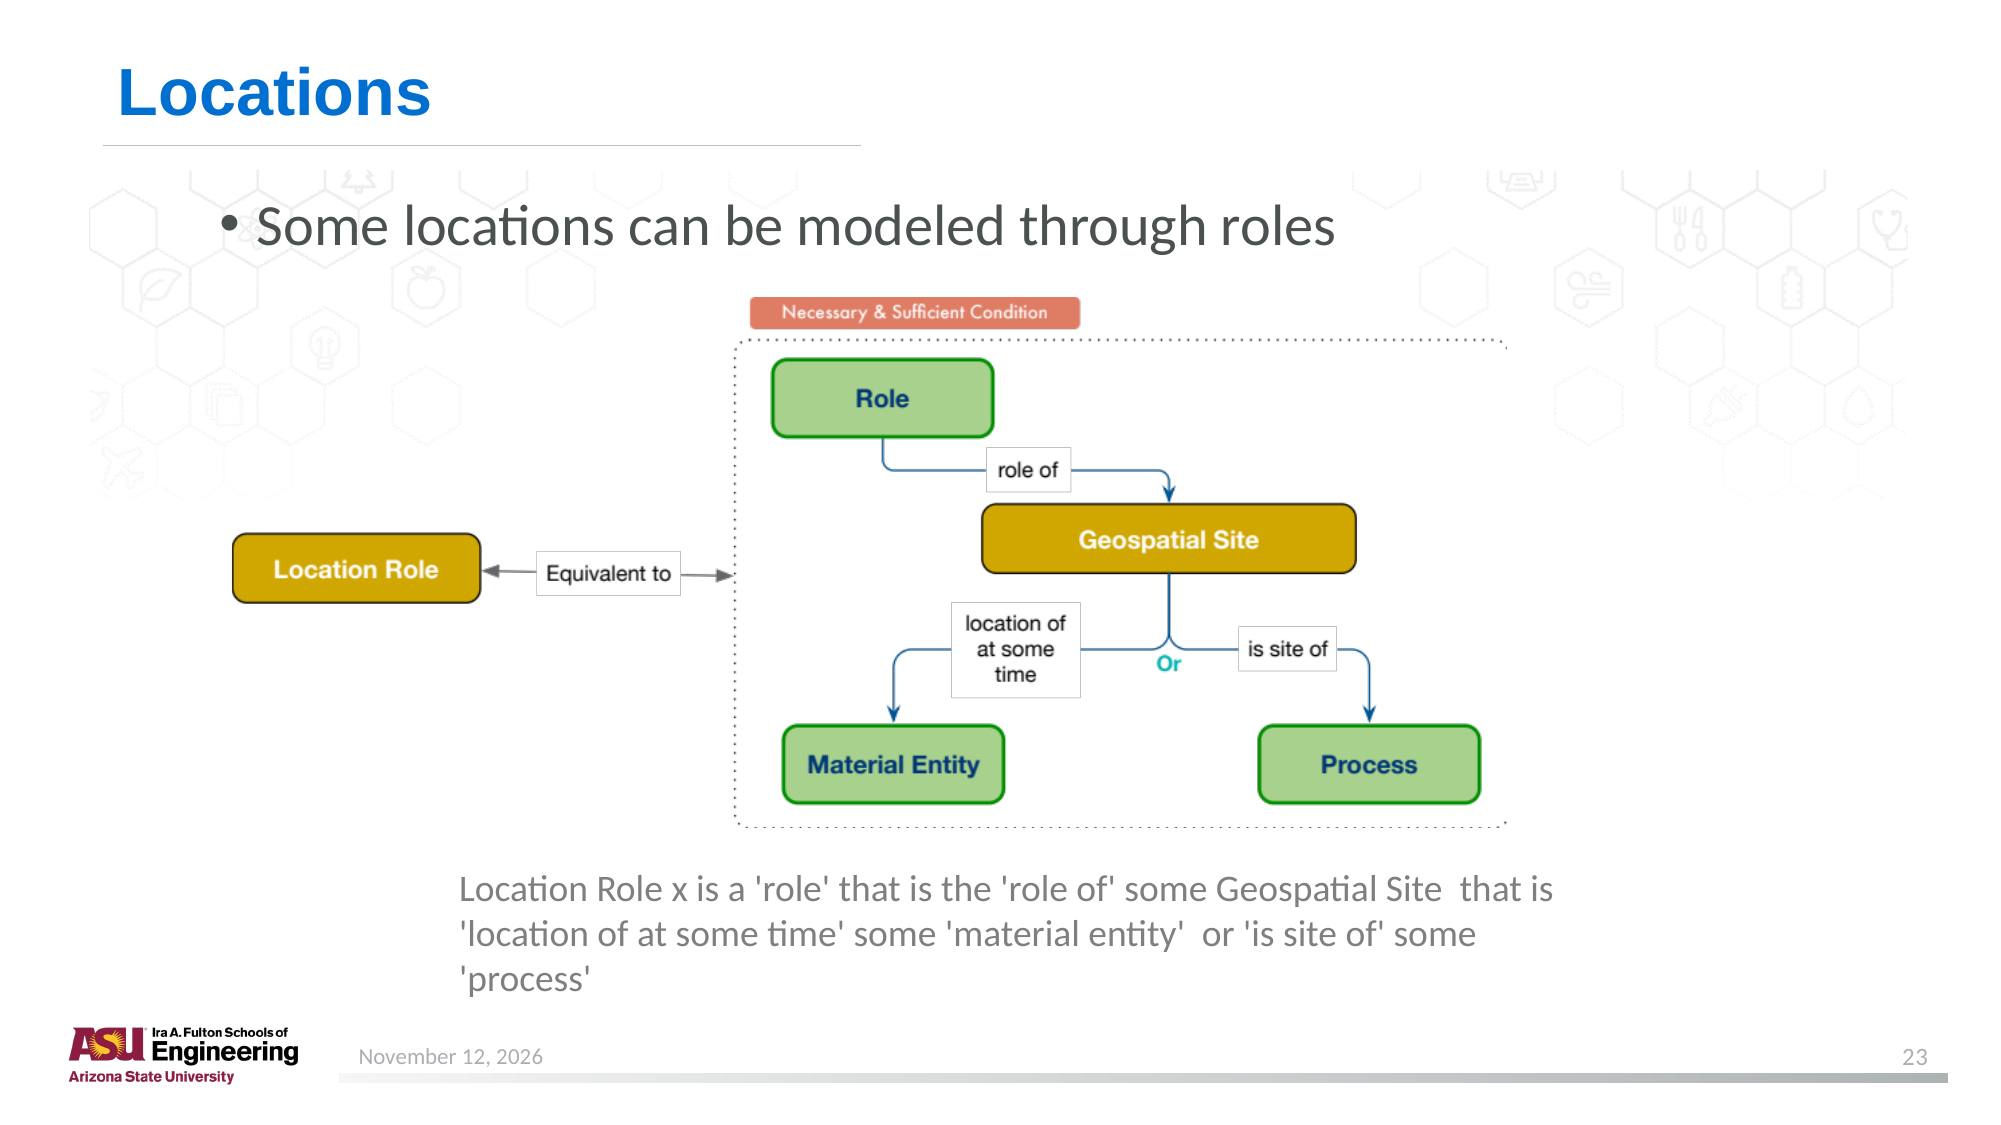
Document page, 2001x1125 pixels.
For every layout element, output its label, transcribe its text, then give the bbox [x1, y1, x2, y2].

title Locations [103, 50, 1783, 167]
picture [89, 170, 1908, 500]
text_box Location Role x is a 'role' that is the 'role of' some Geospatial Site that is 'location of at some time' some 'material entity' or 'is site of' some 'process' [444, 856, 1575, 1007]
list Some locations can be modeled through roles [204, 187, 1885, 988]
picture [231, 297, 1507, 828]
picture [52, 1011, 314, 1098]
